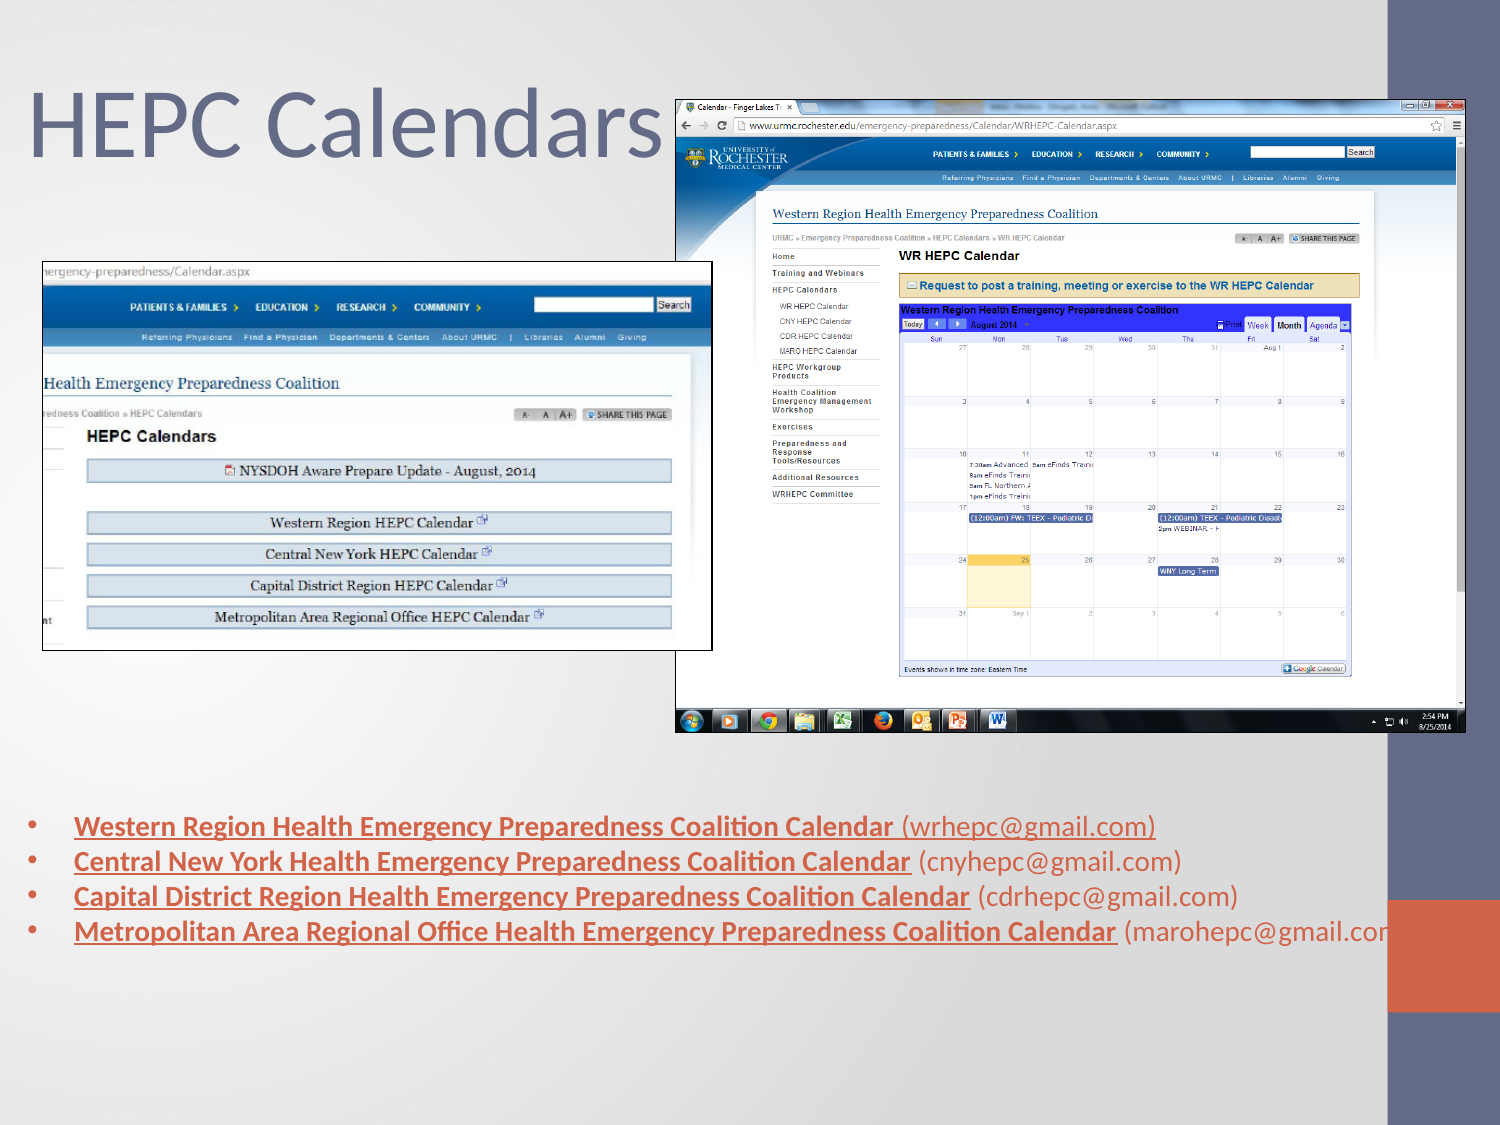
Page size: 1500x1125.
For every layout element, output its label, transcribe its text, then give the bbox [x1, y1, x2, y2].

text_box HEPC Calendars Western Region Health Emergency Preparedness Coalition Calendar (wrhepc@gmail.com) Central New York Health Emergency Preparedness Coalition Calendar (cnyhepc@gmail.com) Capital District Region Health Emergency Preparedness Coalition Calendar (cdrhepc@gmail.com) Metropolitan Area Regional Office Health Emergency Preparedness Coalition Calendar (marohepc@gmail.com) [12, 50, 1500, 955]
picture [42, 99, 1466, 733]
